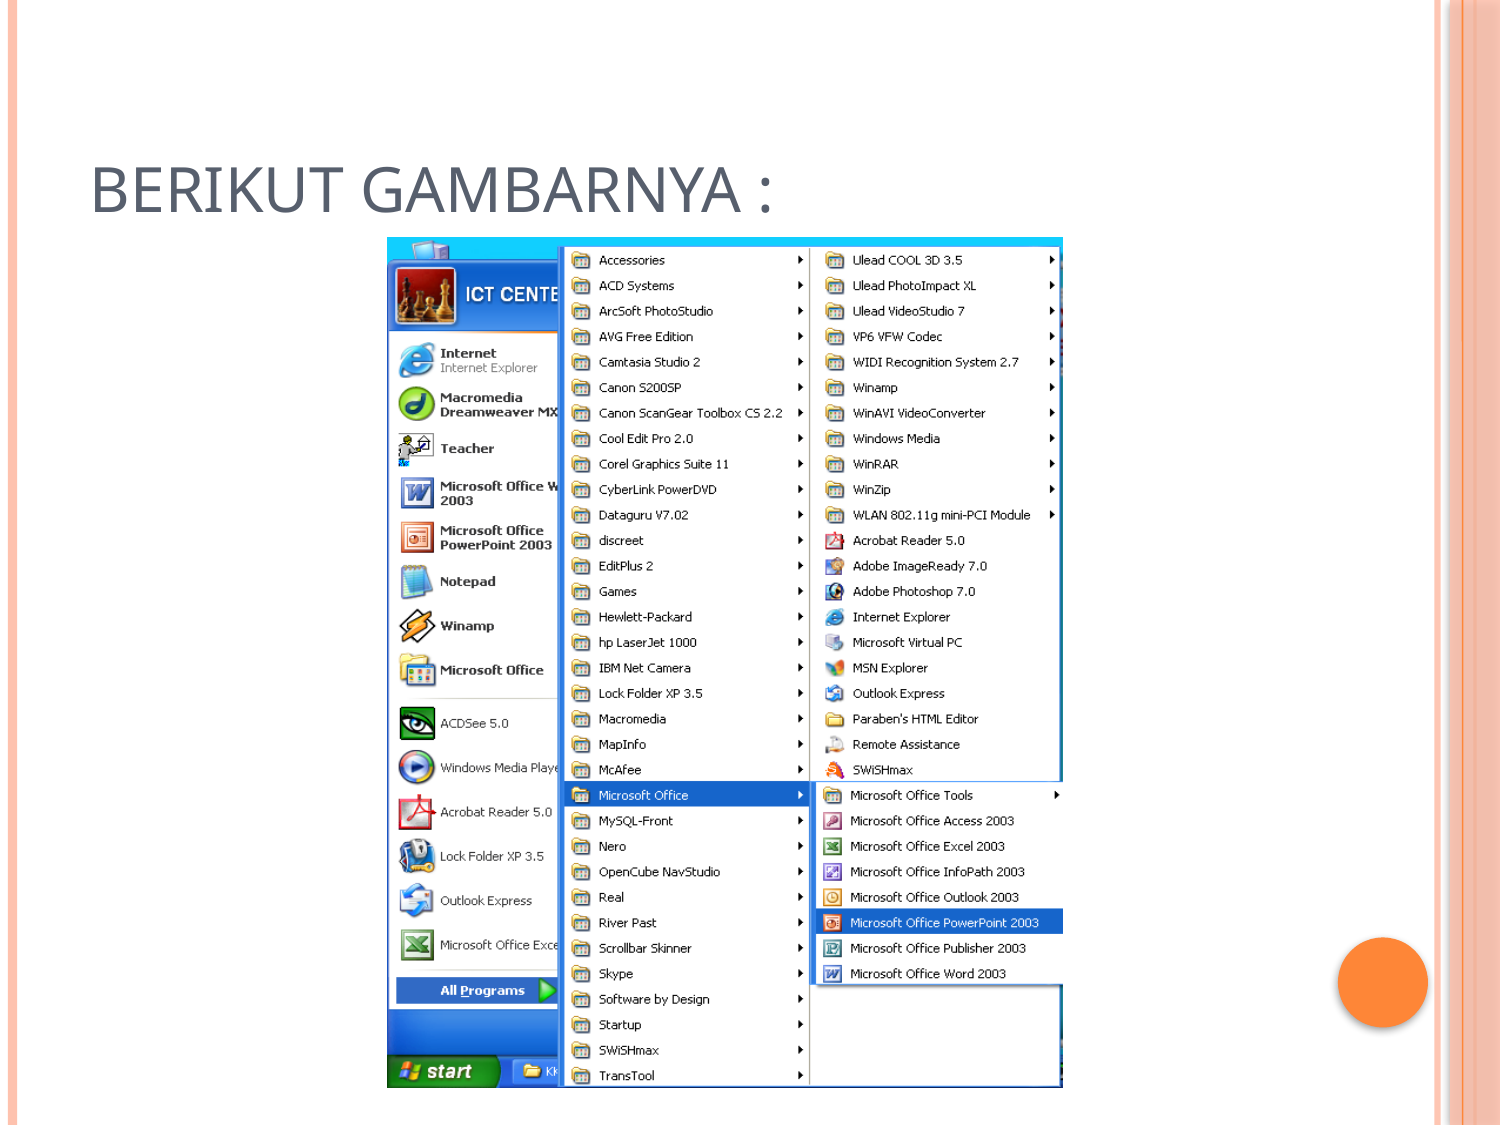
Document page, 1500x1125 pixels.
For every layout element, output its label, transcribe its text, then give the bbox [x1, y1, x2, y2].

title Berikut gambarnya : [75, 45, 1300, 233]
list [386, 236, 1063, 1088]
